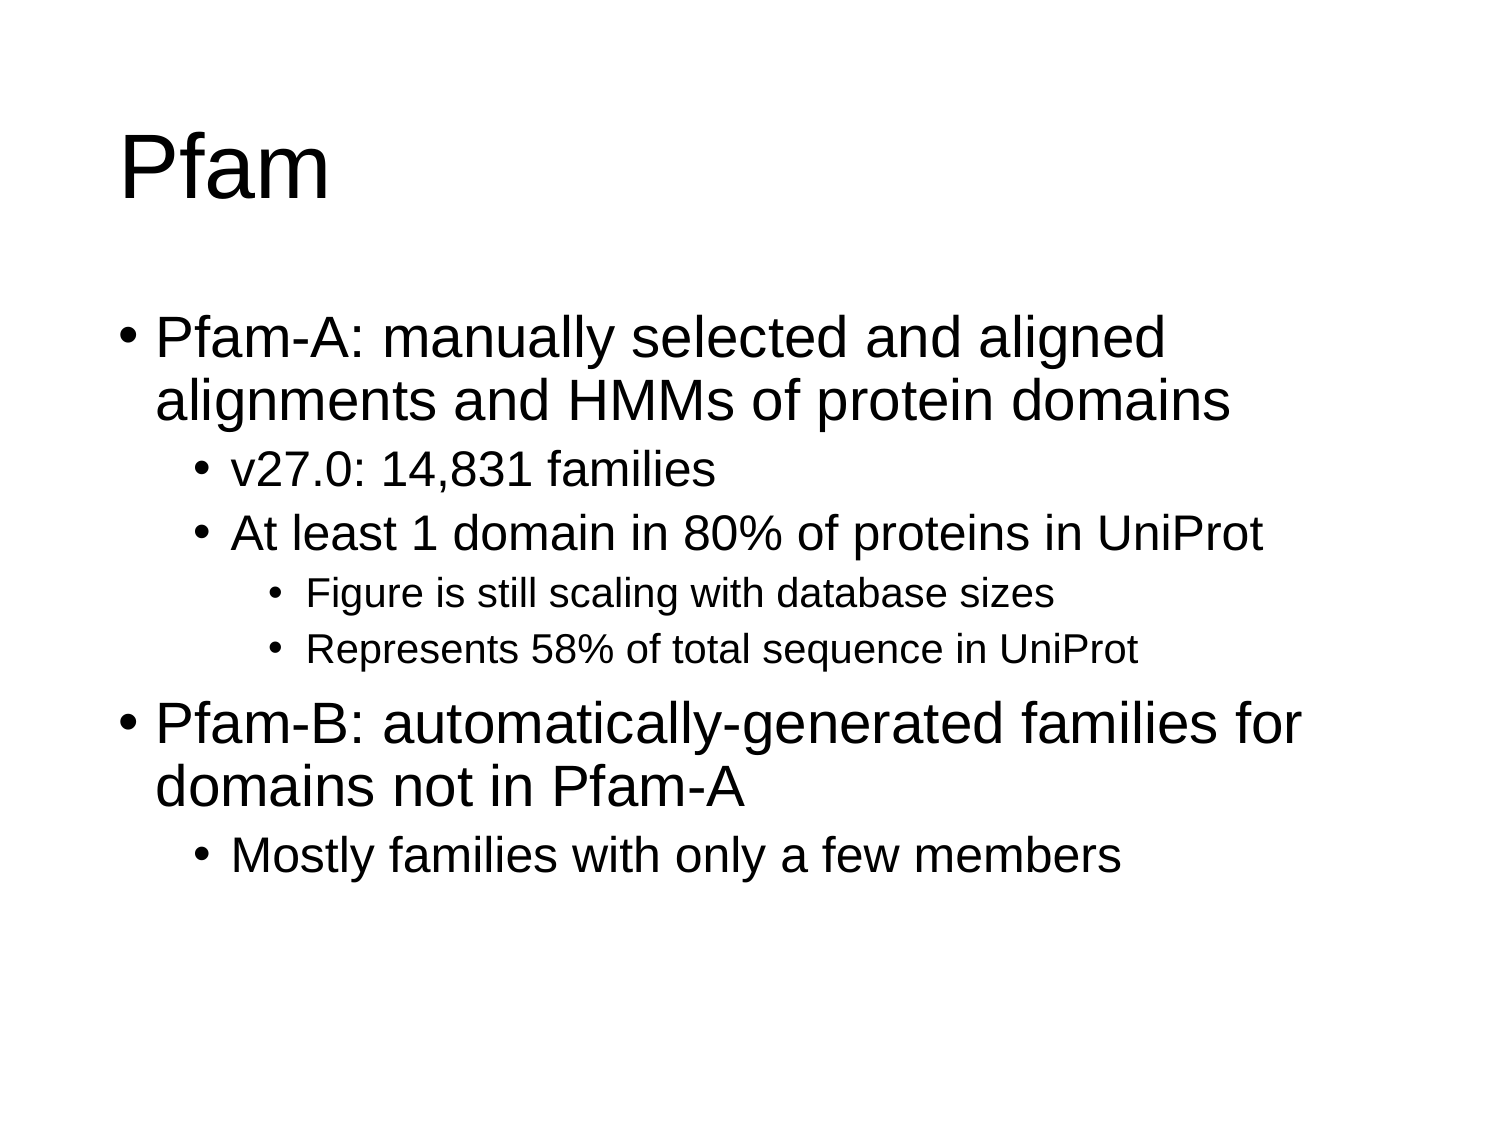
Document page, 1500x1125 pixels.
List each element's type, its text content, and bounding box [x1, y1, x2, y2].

list Pfam-A: manually selected and aligned alignments and HMMs of protein domains v27.0: 14,831 families At least 1 domain in 80% of proteins in UniProt Figure is still scaling with database sizes Represents 58% of total sequence in UniProt Pfam-B: automatically-generated families for domains not in Pfam-A Mostly families with only a few members [103, 299, 1397, 1014]
title Pfam [103, 59, 1397, 278]
